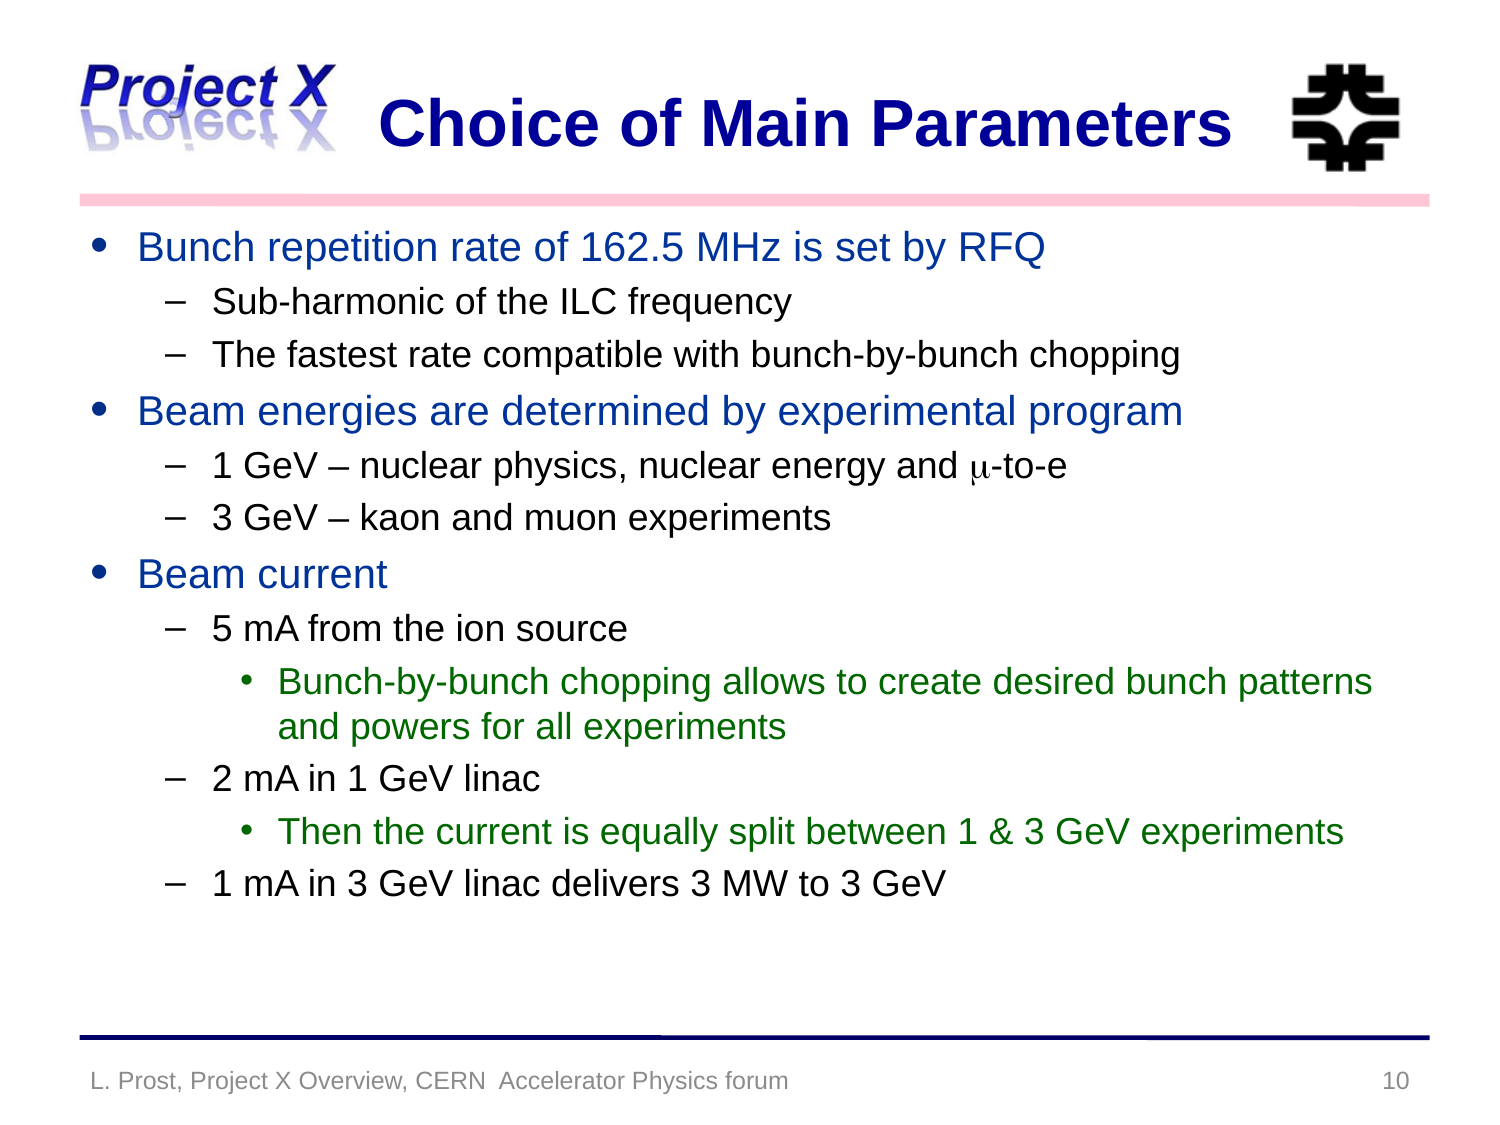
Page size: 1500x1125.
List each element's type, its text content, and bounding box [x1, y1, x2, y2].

title Choice of Main Parameters [350, 45, 1263, 194]
list Bunch repetition rate of 162.5 MHz is set by RFQ Sub-harmonic of the ILC frequency The fastest rate compatible with bunch-by-bunch chopping Beam energies are determined by experimental program 1 GeV – nuclear physics, nuclear energy and m-to-e 3 GeV – kaon and muon experiments Beam current 5 mA from the ion source Bunch-by-bunch chopping allows to create desired bunch patterns and powers for all experiments 2 mA in 1 GeV linac Then the current is equally split between 1 & 3 GeV experiments 1 mA in 3 GeV linac delivers 3 MW to 3 GeV [75, 212, 1425, 1025]
footer L. Prost, Project X Overview, CERN Accelerator Physics forum [75, 1050, 825, 1110]
picture [75, 62, 338, 156]
picture [1289, 62, 1402, 175]
slide_number 10 [1074, 1050, 1425, 1110]
